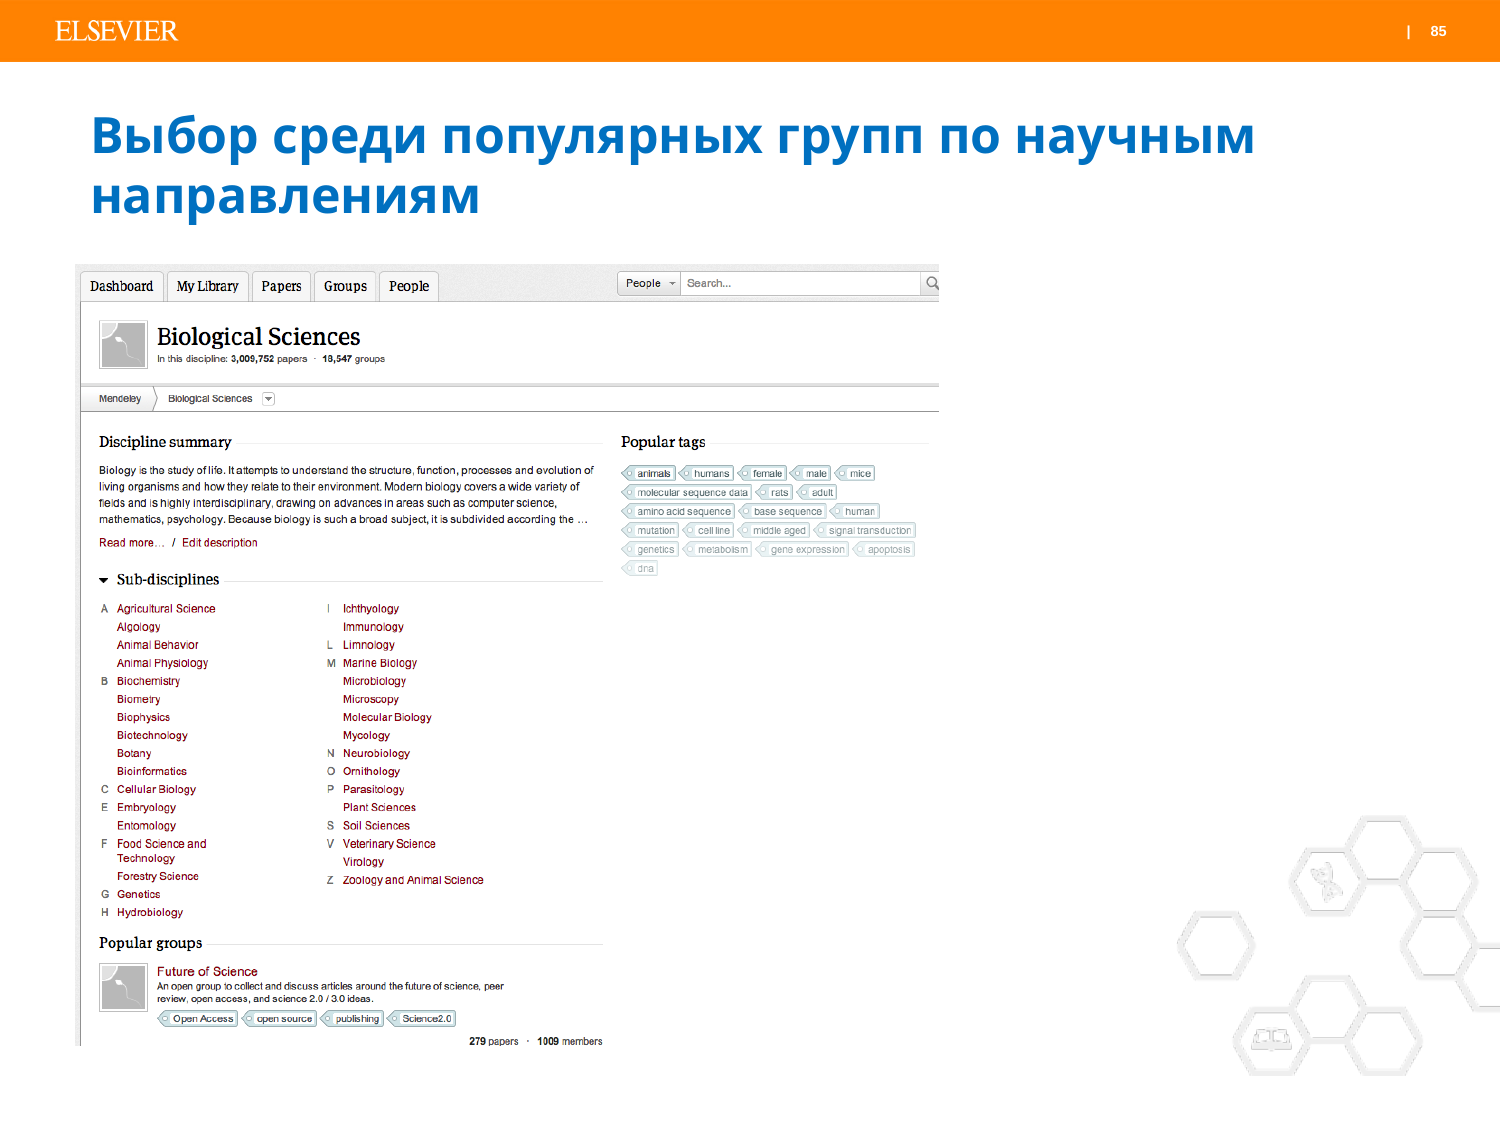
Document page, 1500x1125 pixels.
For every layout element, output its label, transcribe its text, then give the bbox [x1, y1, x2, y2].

picture [74, 264, 939, 1047]
title Выбор среди популярных групп по научным направлениям [75, 69, 1425, 258]
picture [0, 0, 1500, 62]
picture [1176, 815, 1500, 1076]
